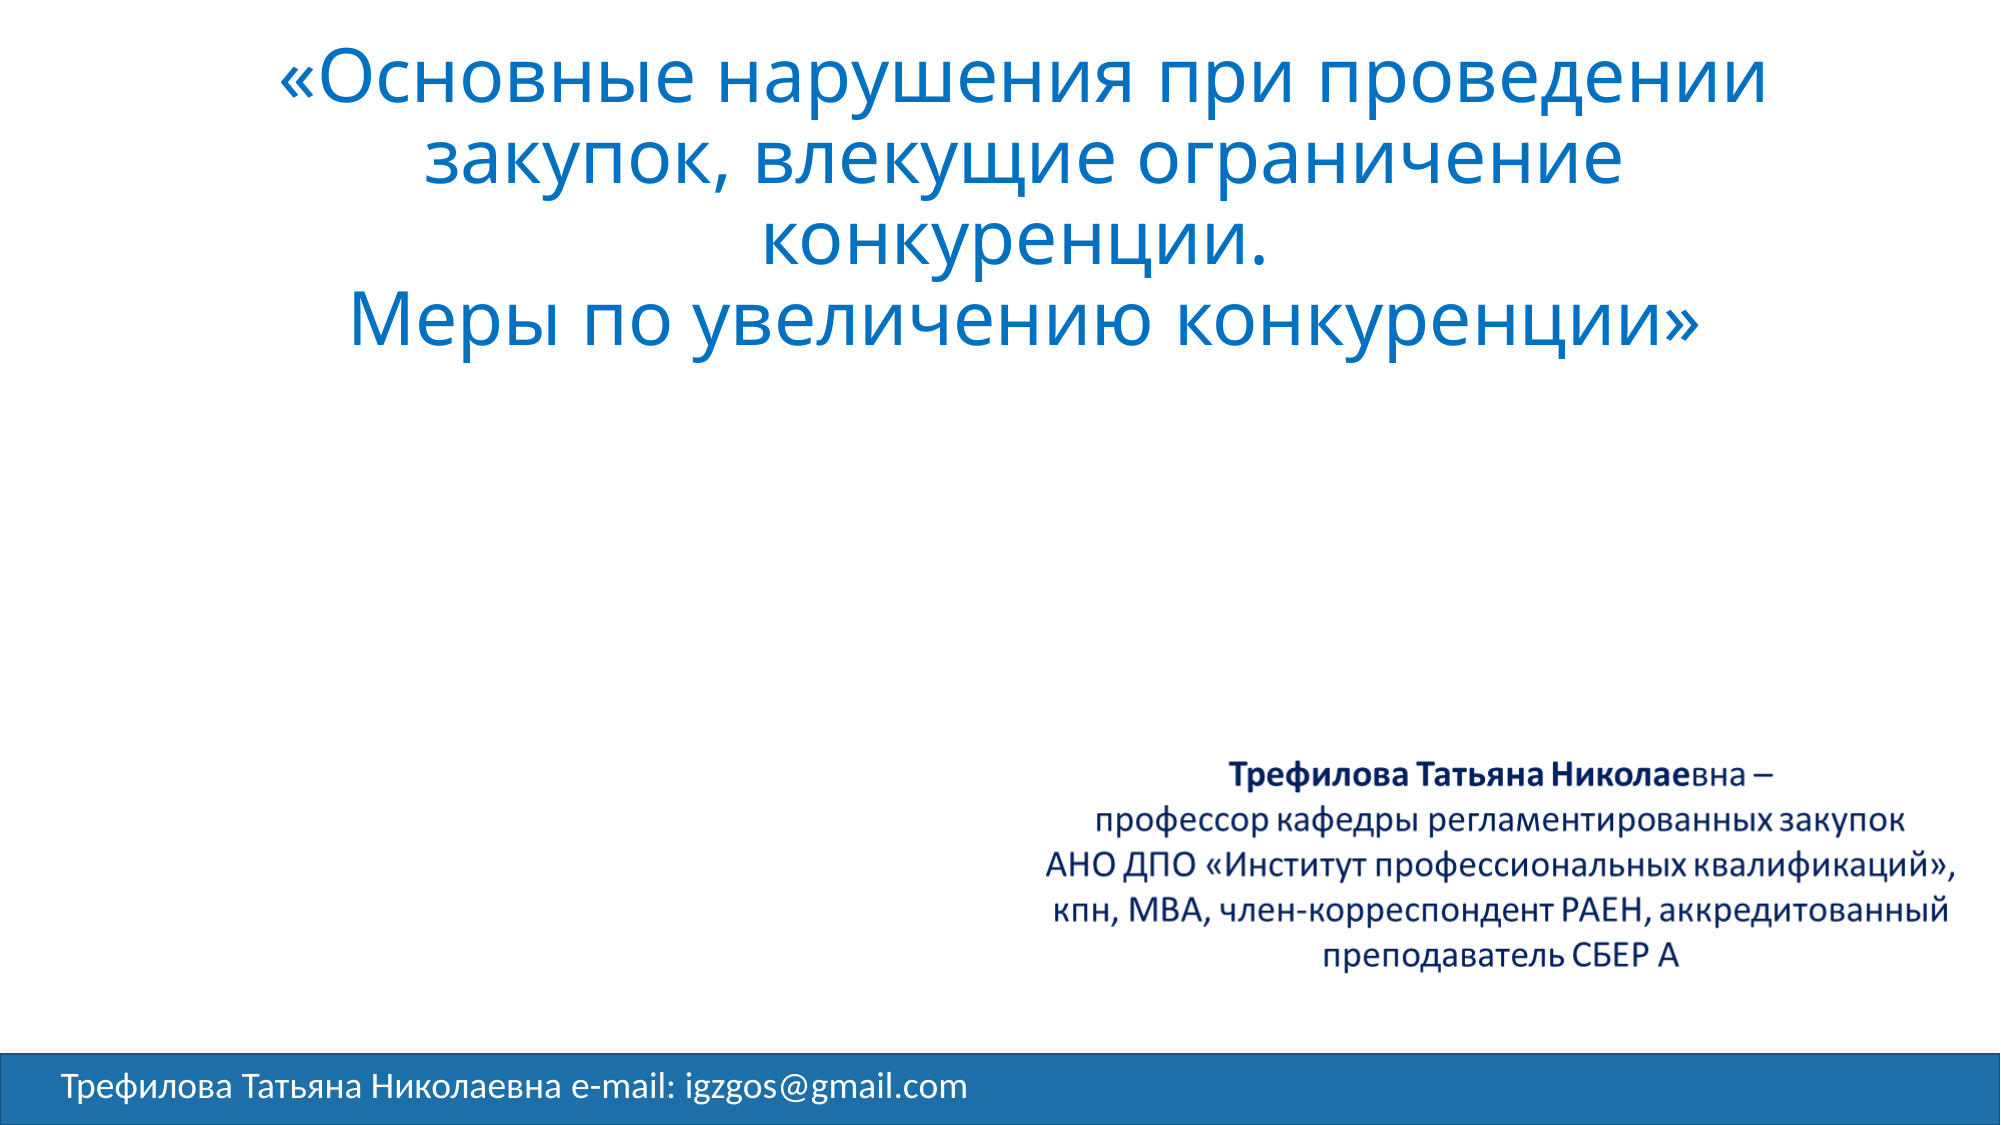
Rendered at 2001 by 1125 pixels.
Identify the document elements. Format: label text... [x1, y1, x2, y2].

text_box [0, 1053, 2000, 1125]
picture [999, 737, 2000, 1000]
text_box Трефилова Татьяна Николаевна e-mail: igzgos@gmail.com [45, 1054, 1986, 1114]
title «Основные нарушения при проведении закупок, влекущие ограничение конкуренции. Меры по увеличению конкуренции» [229, 207, 1821, 370]
